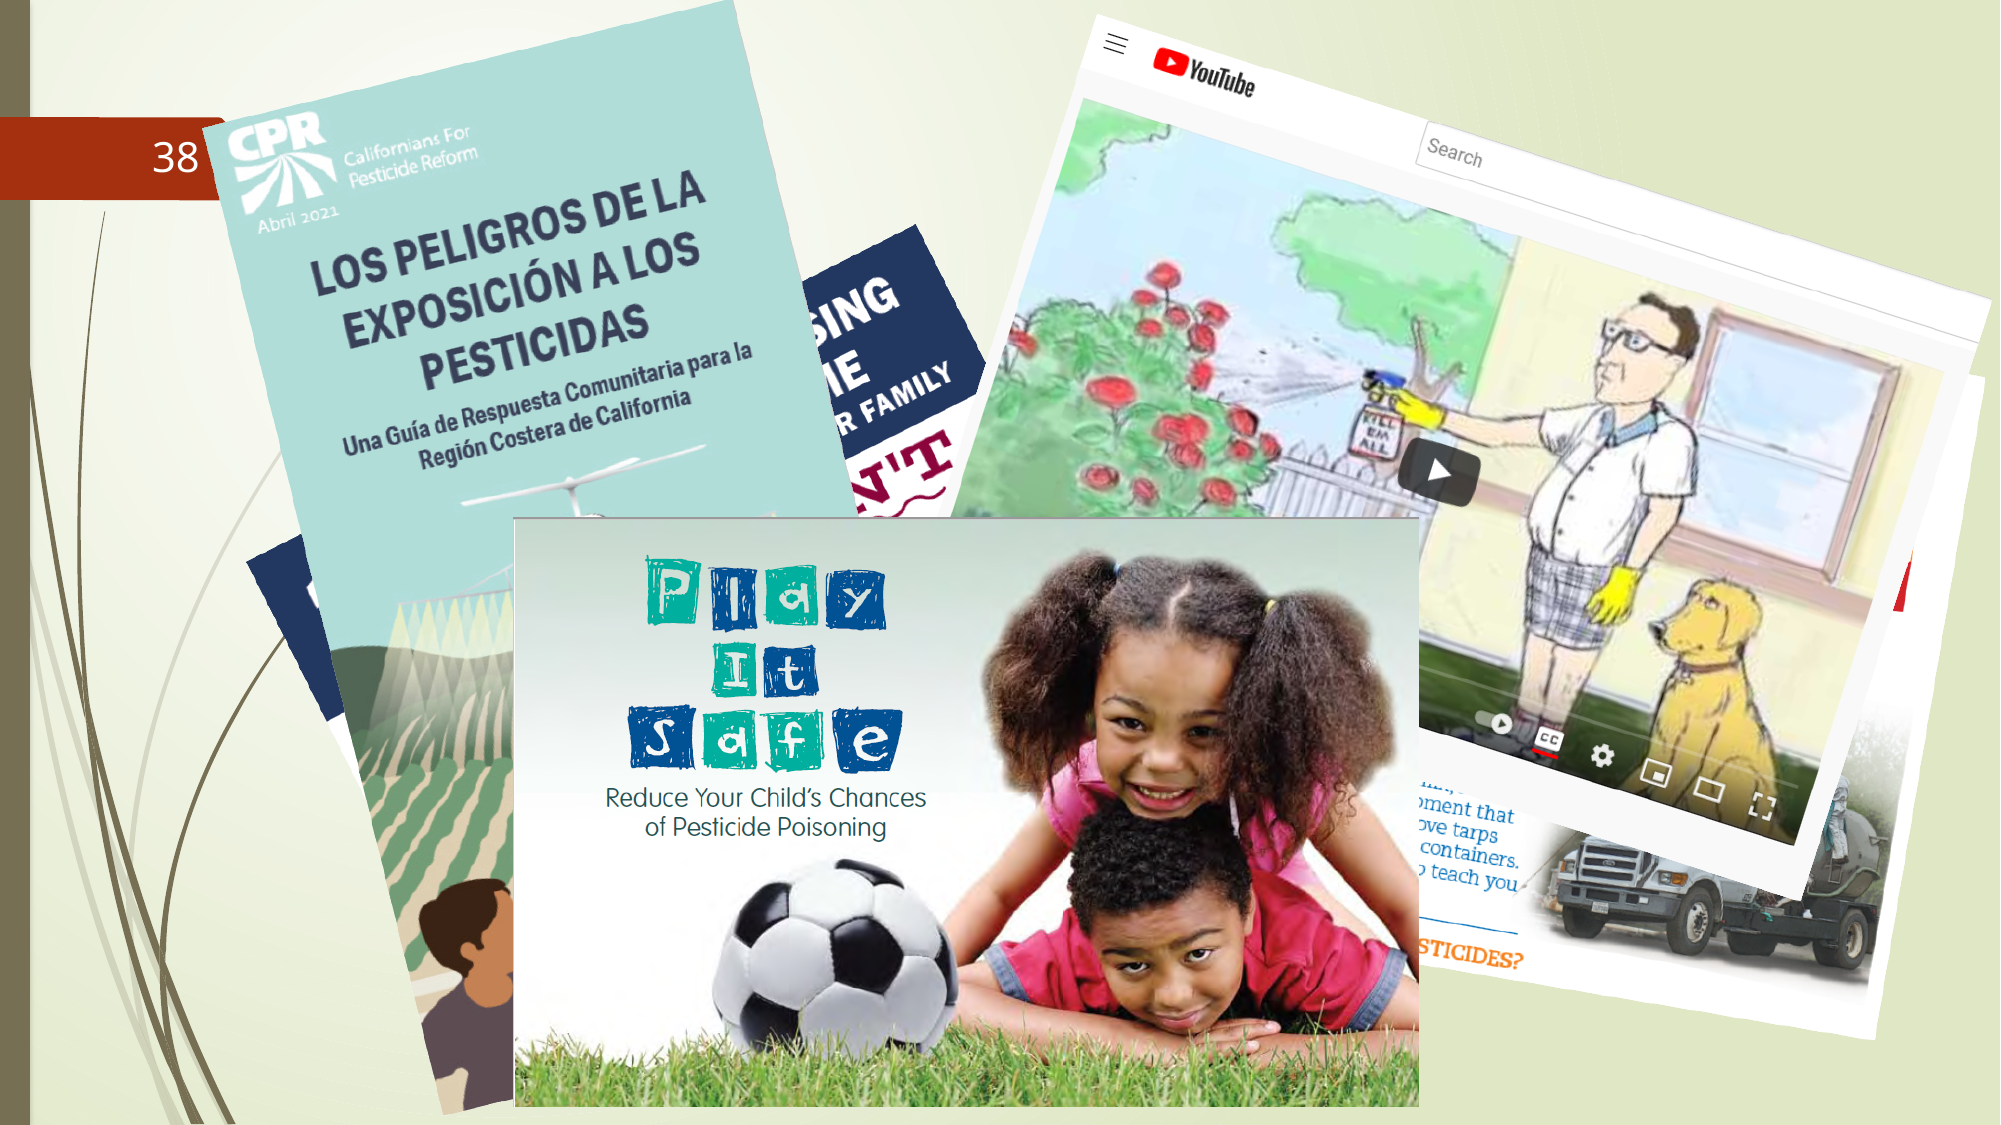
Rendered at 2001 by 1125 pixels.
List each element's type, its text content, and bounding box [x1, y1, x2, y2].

picture [203, 0, 1991, 1114]
slide_number 38 [87, 129, 216, 190]
